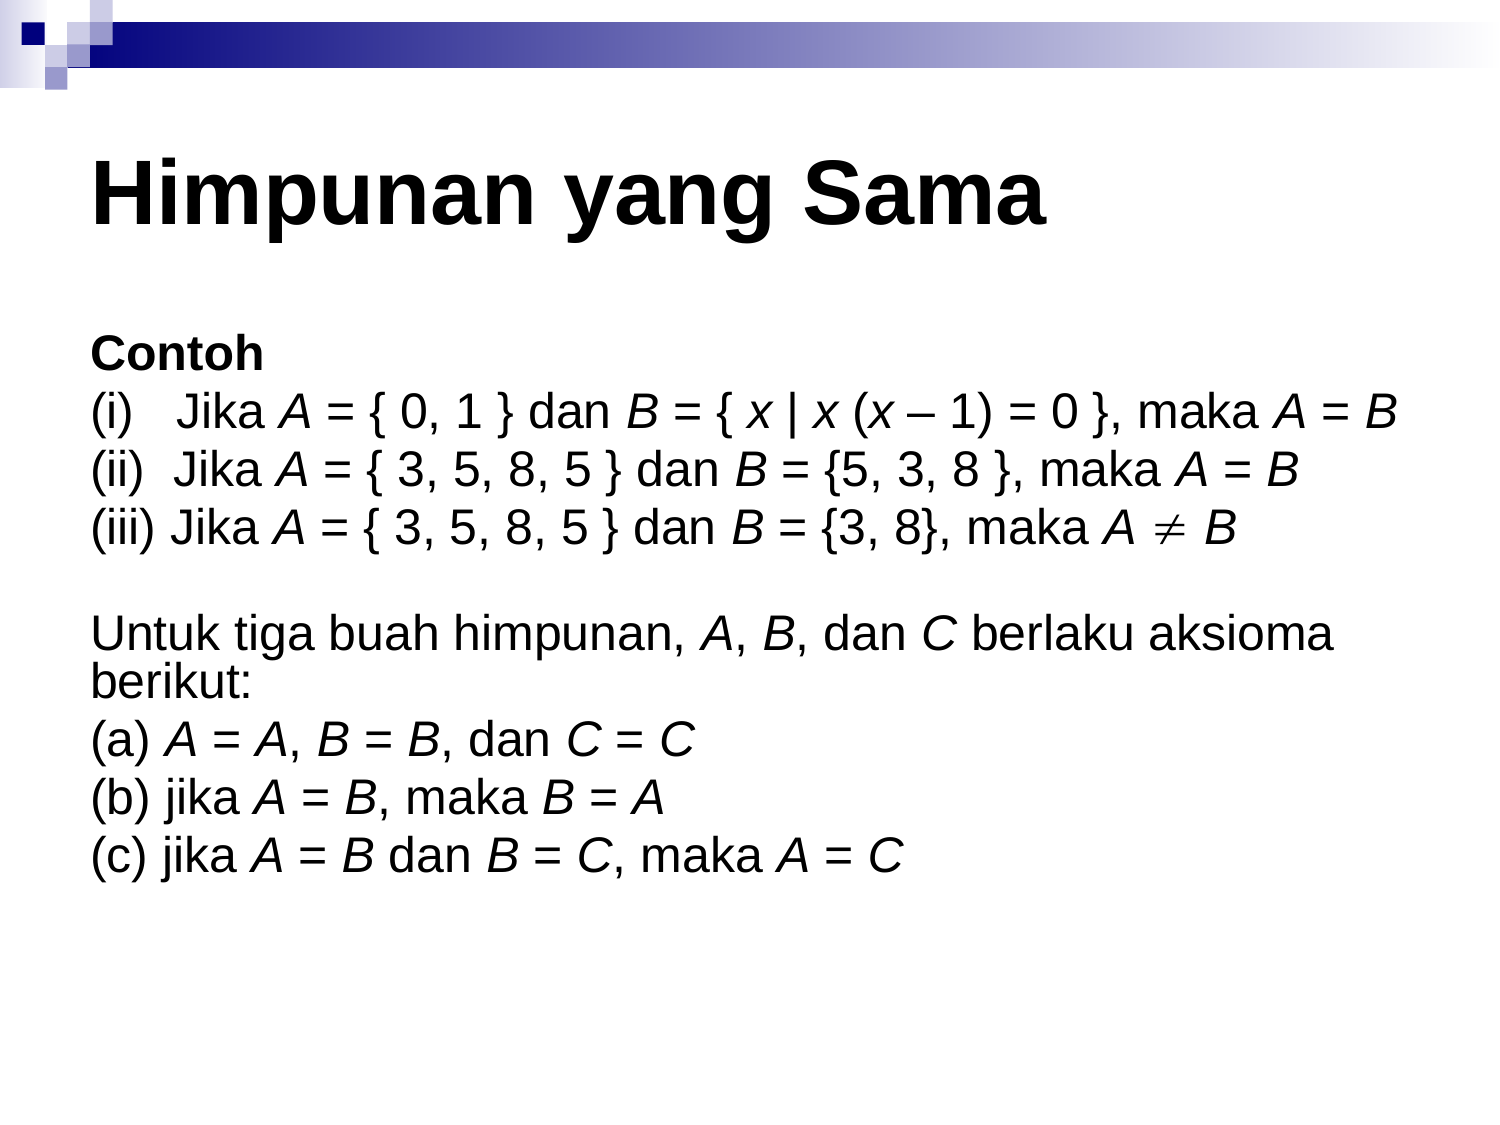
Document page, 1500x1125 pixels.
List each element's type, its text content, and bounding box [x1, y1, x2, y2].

title Himpunan yang Sama [75, 75, 1425, 300]
list Contoh (i) Jika A = { 0, 1 } dan B = { x | x (x – 1) = 0 }, maka A = B (ii) Jika A = { 3, 5, 8, 5 } dan B = {5, 3, 8 }, maka A = B (iii) Jika A = { 3, 5, 8, 5 } dan B = {3, 8}, maka A  B Untuk tiga buah himpunan, A, B, dan C berlaku aksioma berikut: (a) A = A, B = B, dan C = C (b) jika A = B, maka B = A (c) jika A = B dan B = C, maka A = C [75, 324, 1425, 963]
